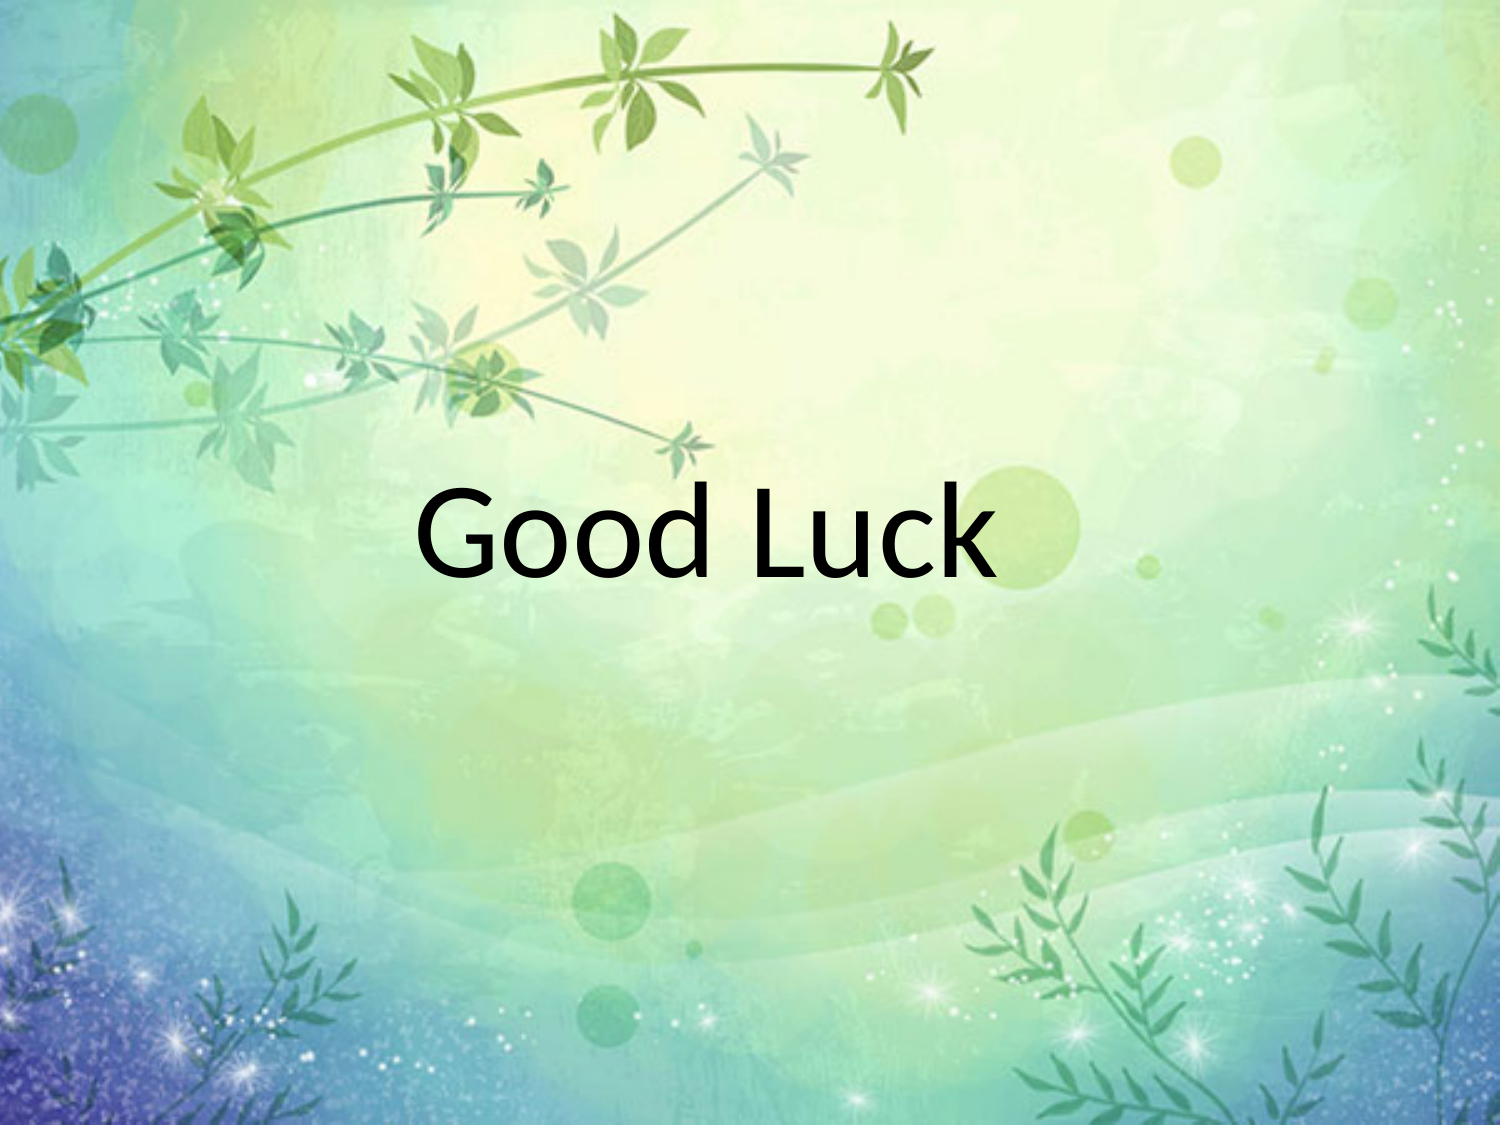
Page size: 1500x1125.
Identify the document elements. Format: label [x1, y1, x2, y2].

list [0, 0, 1500, 1125]
